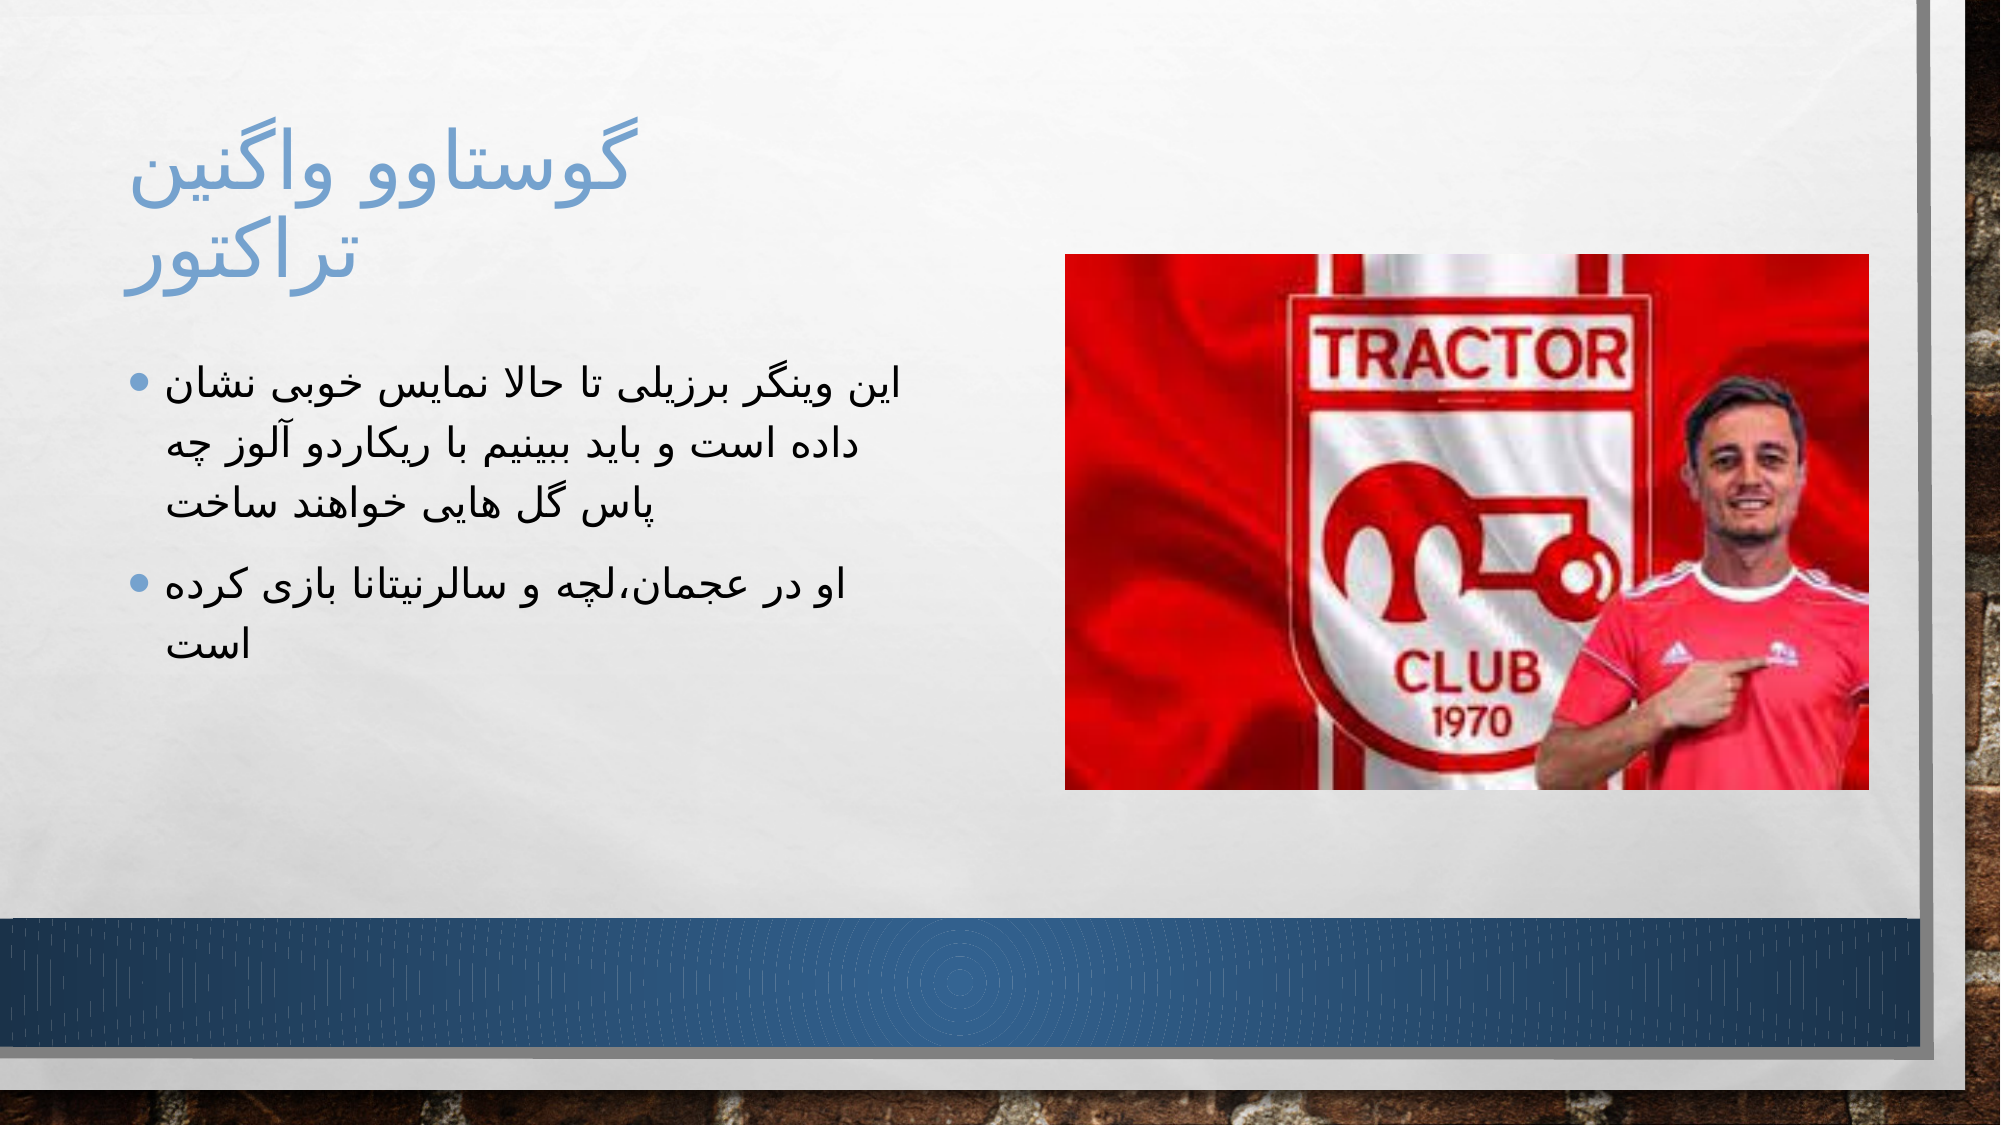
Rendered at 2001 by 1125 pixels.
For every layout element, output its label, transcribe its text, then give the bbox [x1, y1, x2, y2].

title گوستاوو واگنین تراکتور [112, 112, 1818, 303]
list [1065, 254, 1870, 790]
list این وینگر برزیلی تا حالا نمایس خوبی نشان داده است و باید ببینیم با ریکاردو آلوز چه پاس گل هایی خواهند ساخت او در عجمان،لچه و سالرنیتانا بازی کرده است [112, 338, 948, 882]
picture [0, 0, 2000, 1125]
